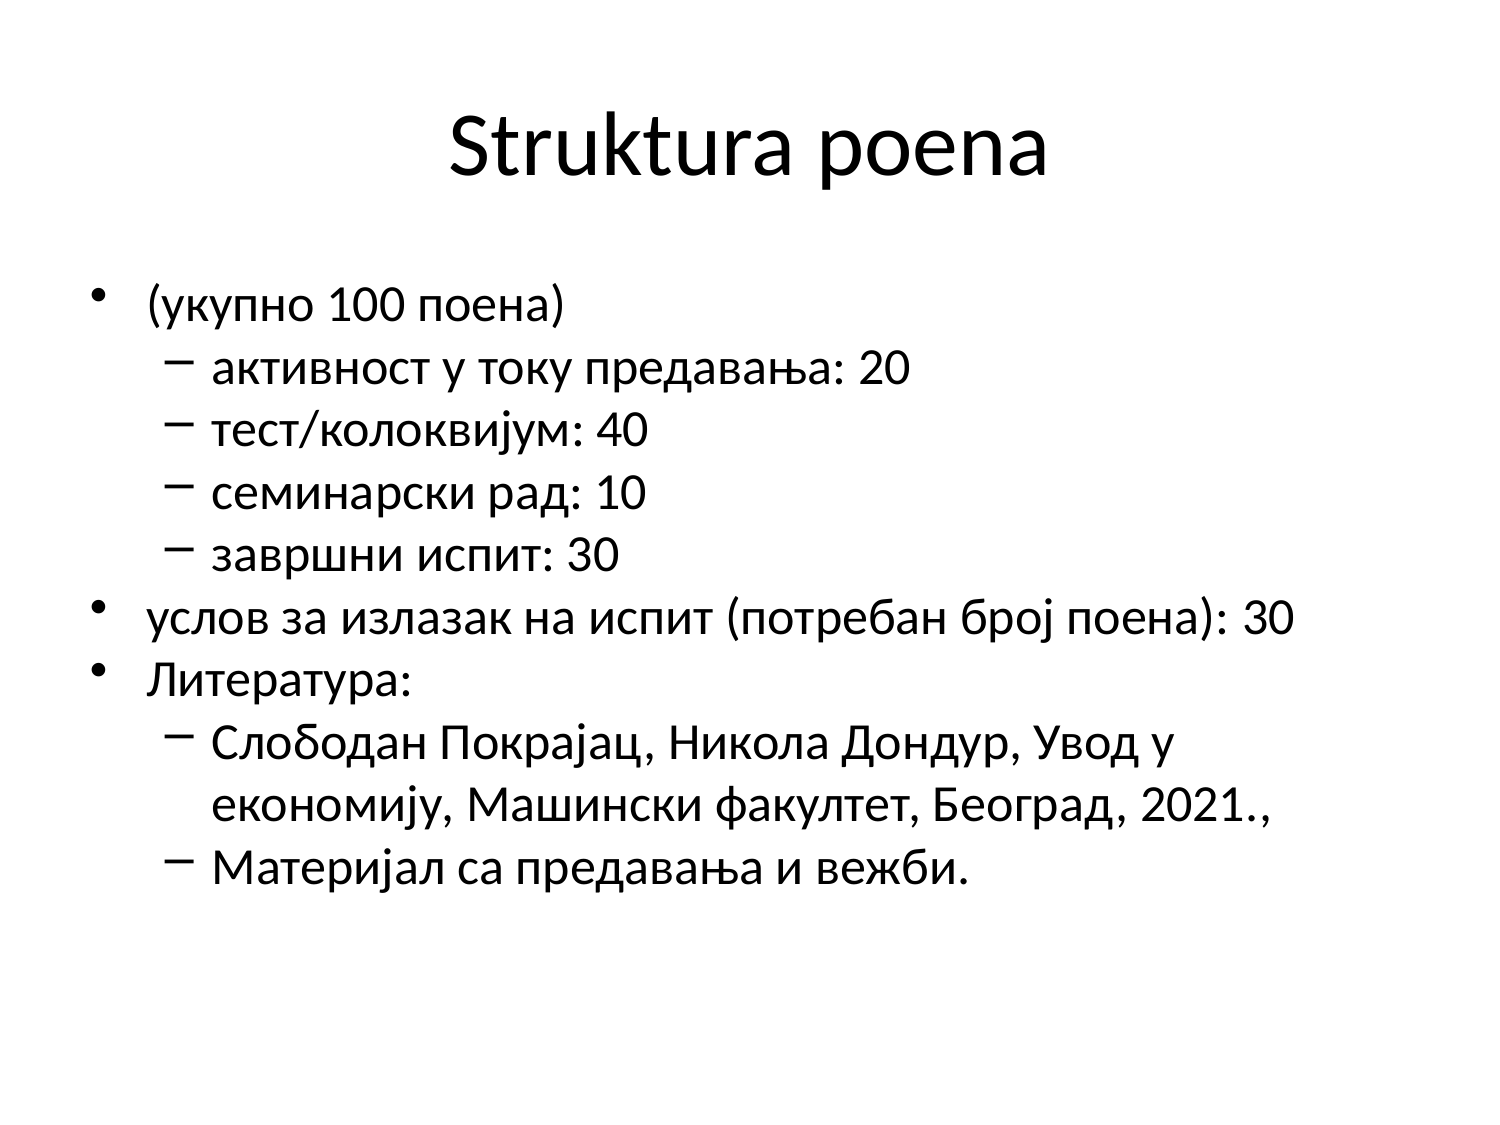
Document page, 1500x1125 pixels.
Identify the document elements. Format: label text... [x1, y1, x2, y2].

list (укупно 100 поена) активност у току предавања: 20 тест/колоквијум: 40 семинарски рад: 10 завршни испит: 30 услов за излазак на испит (потребан број поена): 30 Литература: Слободан Покрајац, Никола Дондур, Увод у економију, Машински факултет, Београд, 2021., Материјал са предавања и вежби. [75, 262, 1425, 1005]
title Struktura poena [75, 45, 1425, 233]
